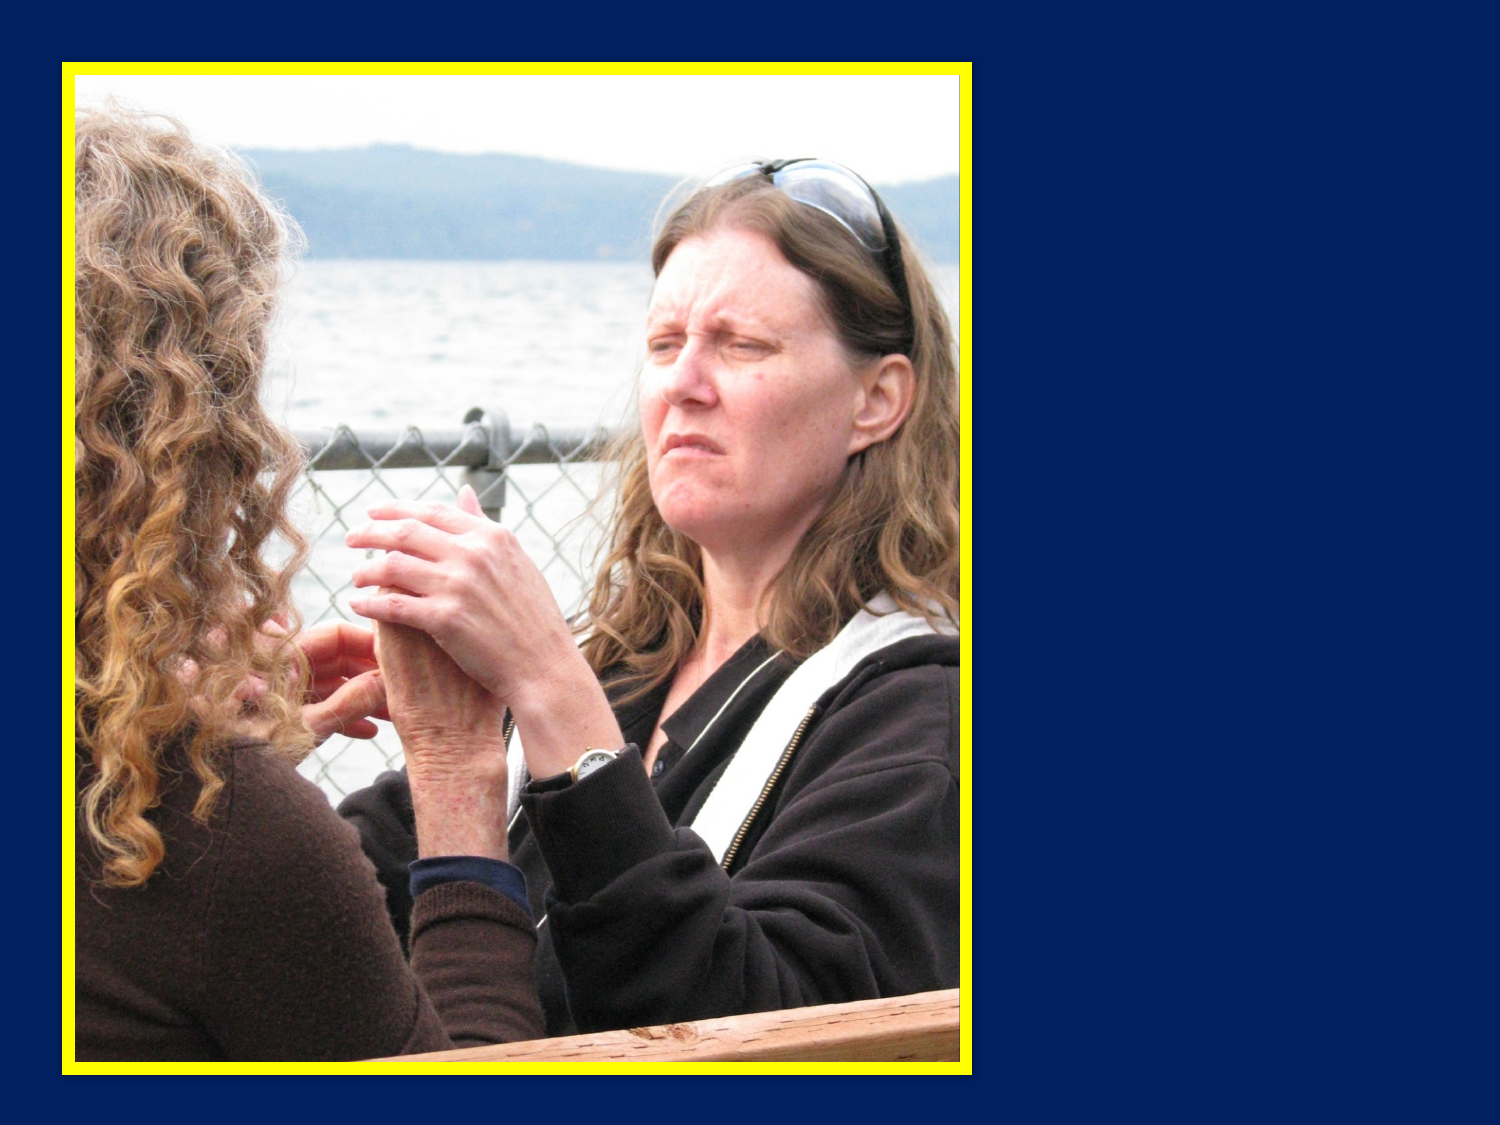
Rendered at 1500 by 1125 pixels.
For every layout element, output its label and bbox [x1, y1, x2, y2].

picture [74, 74, 960, 1063]
